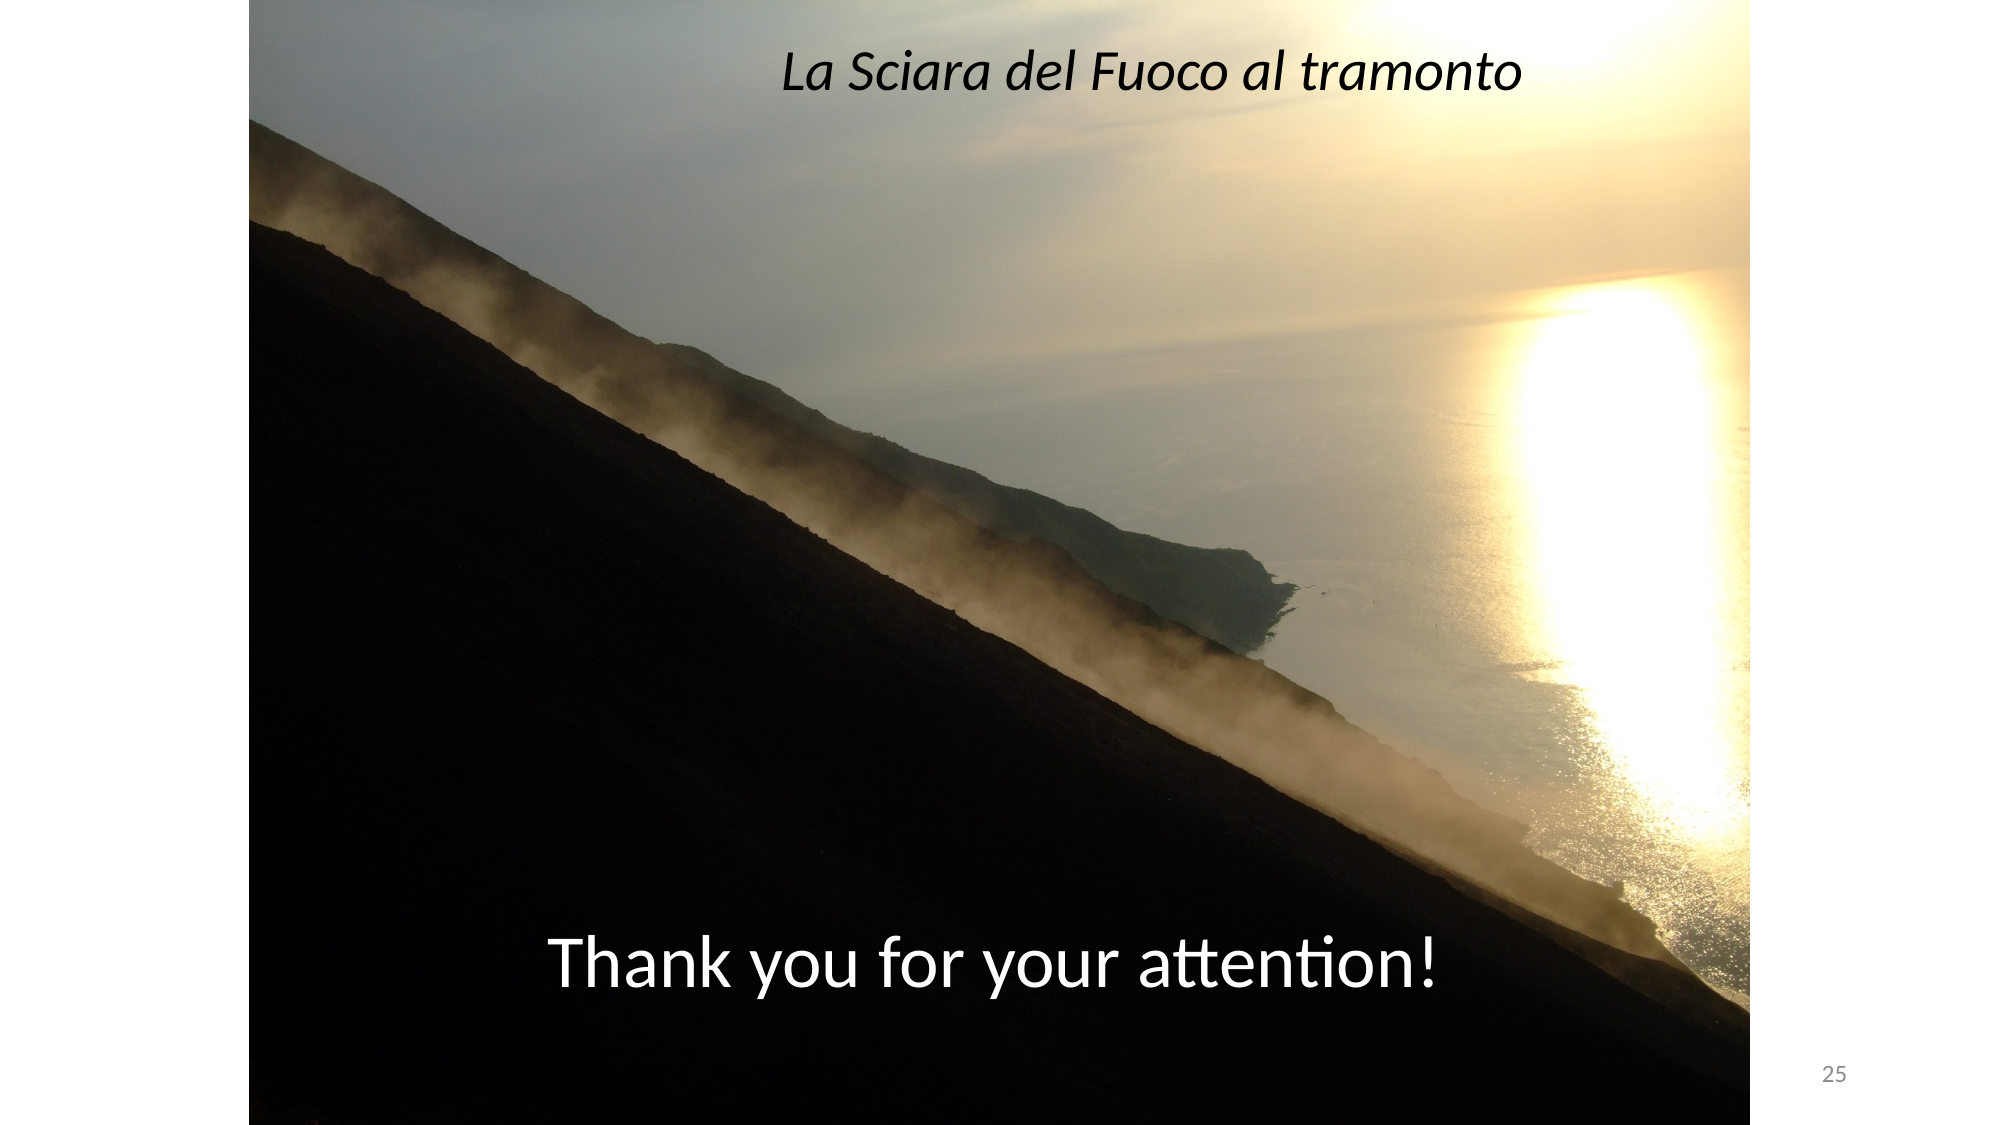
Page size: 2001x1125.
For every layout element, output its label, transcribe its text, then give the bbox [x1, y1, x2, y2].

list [249, 0, 1750, 1125]
slide_number 25 [1750, 1042, 1863, 1103]
